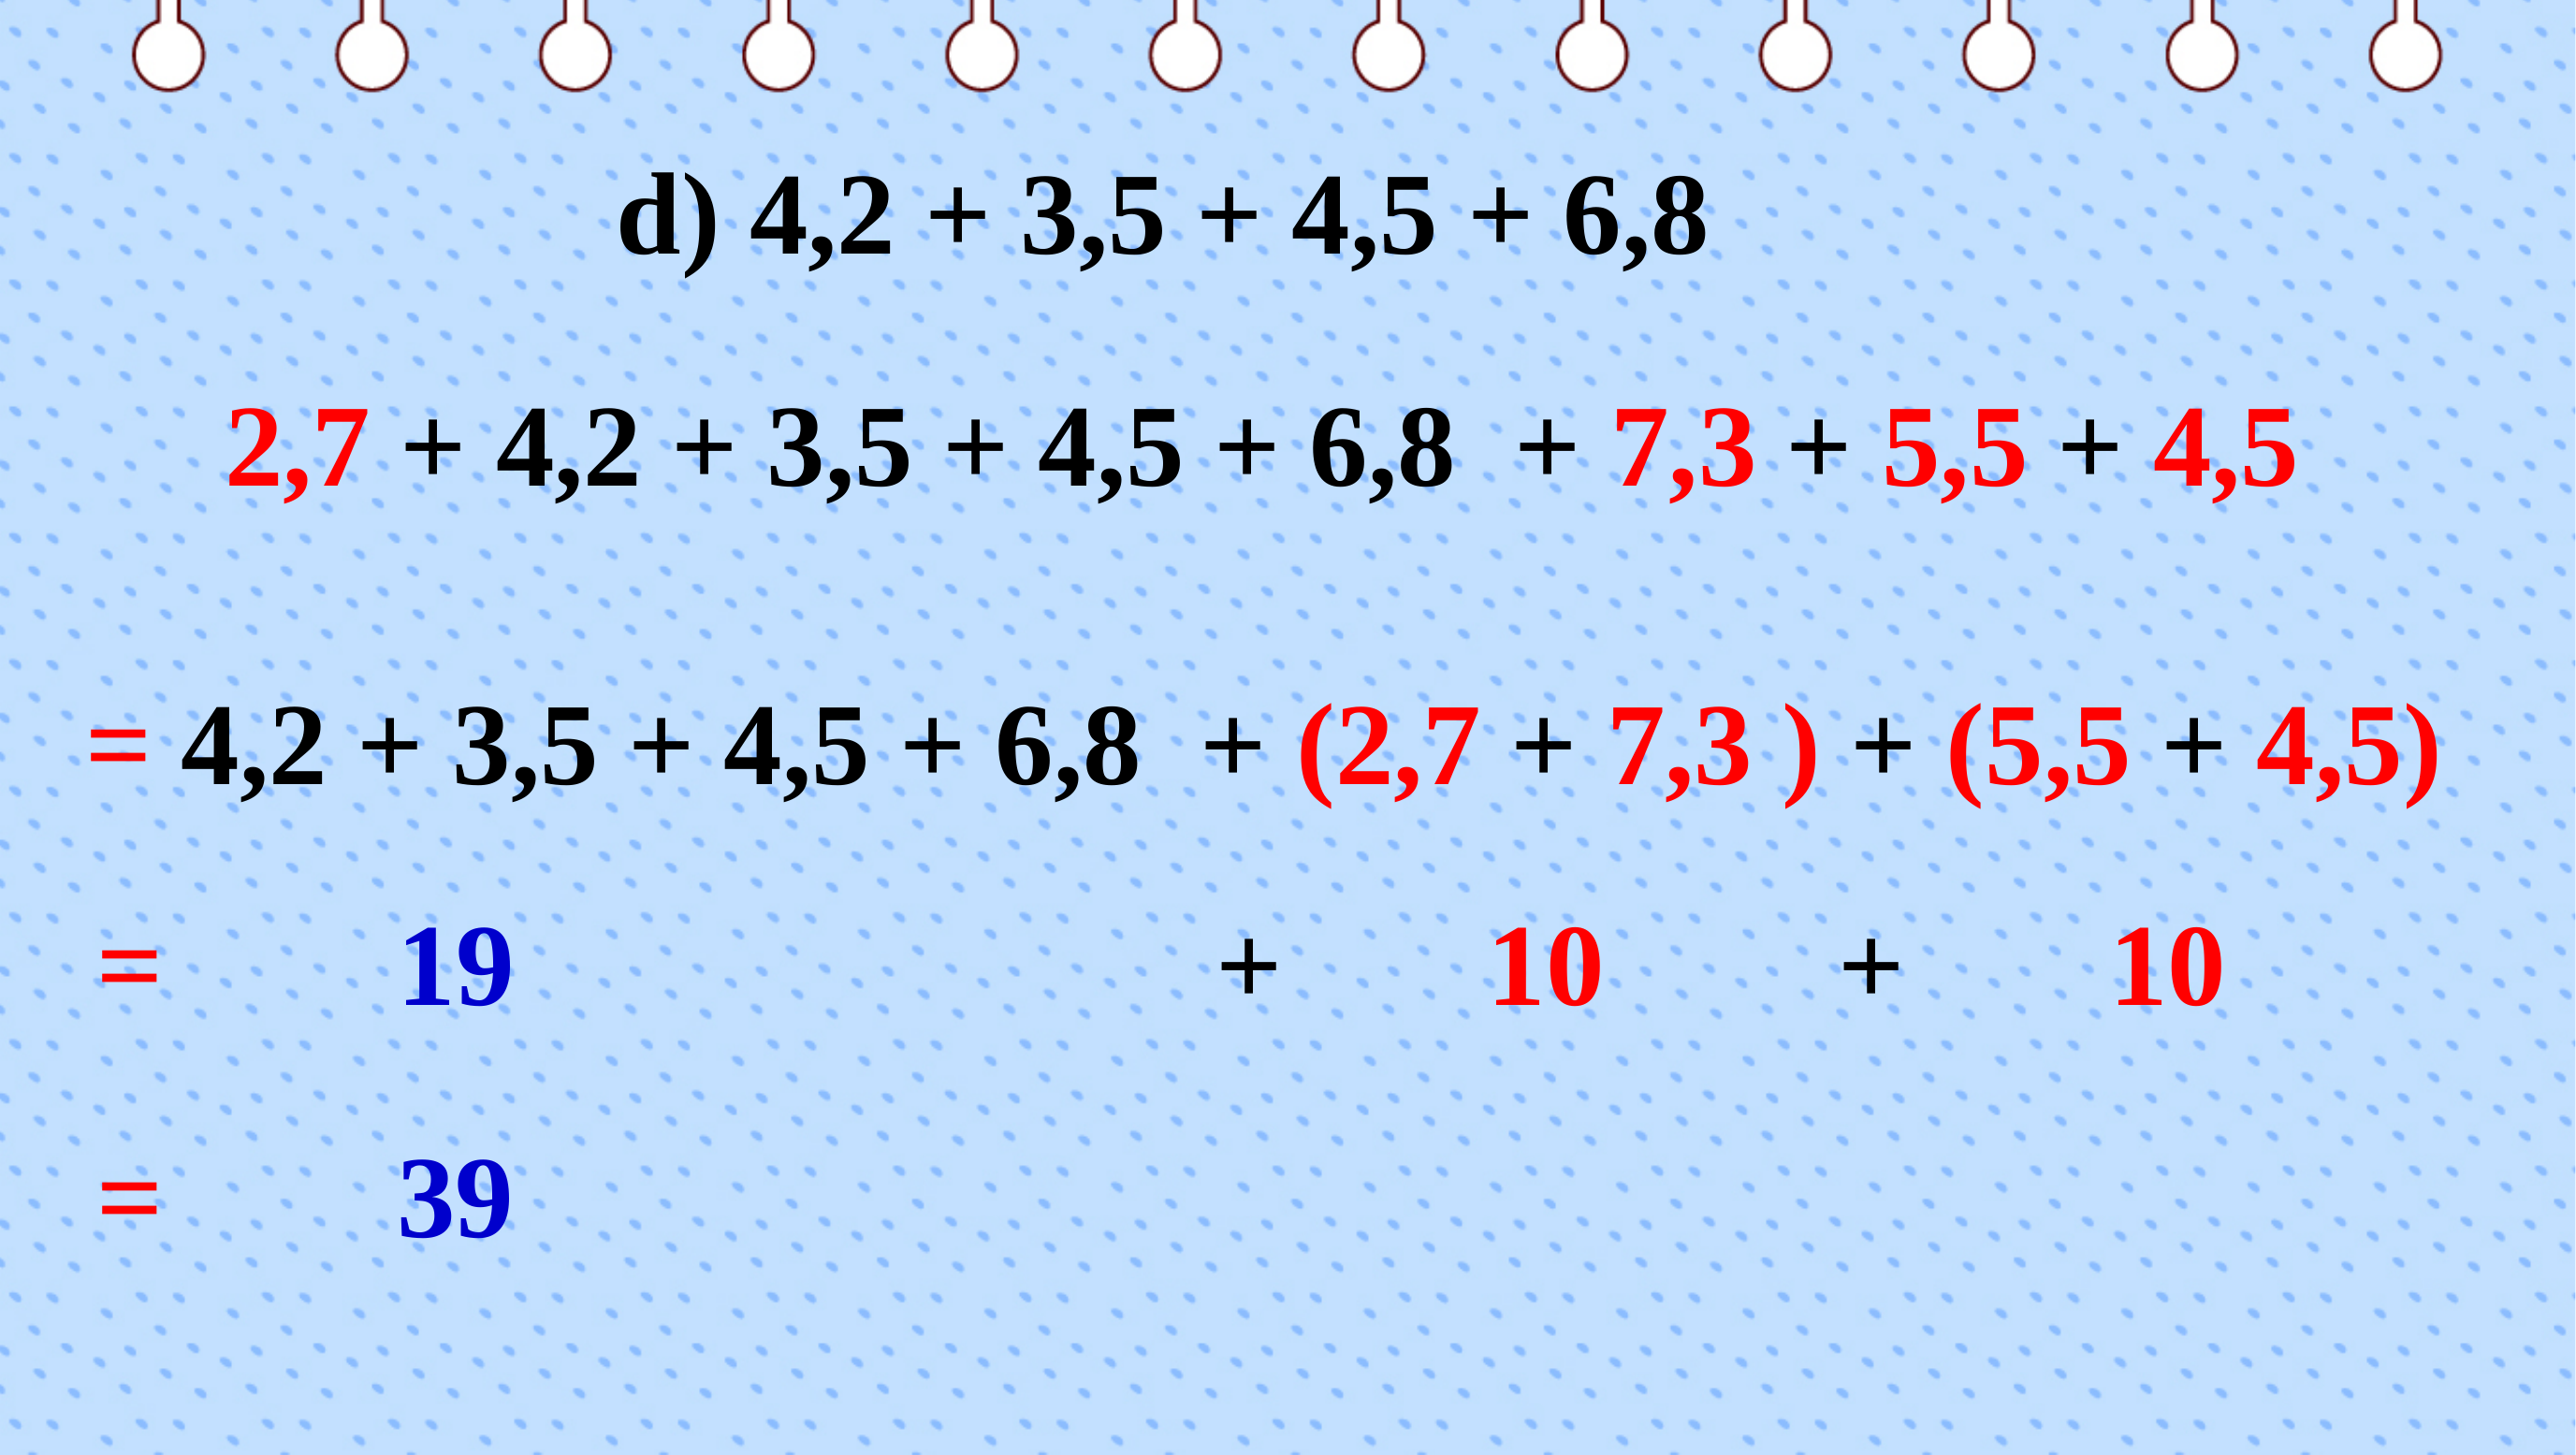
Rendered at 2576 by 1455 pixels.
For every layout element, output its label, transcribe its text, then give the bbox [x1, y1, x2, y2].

text_box d) 4,2 + 3,5 + 4,5 + 6,8 [602, 130, 1999, 285]
picture [0, 0, 2576, 1455]
text_box = 19 + 10 + 10 [82, 881, 2542, 1037]
text_box = 4,2 + 3,5 + 4,5 + 6,8 + (2,7 + 7,3 ) + (5,5 + 4,5) [71, 661, 2531, 816]
text_box = 39 [82, 1113, 2542, 1269]
text_box 2,7 + 4,2 + 3,5 + 4,5 + 6,8 + 7,3 + 5,5 + 4,5 [211, 362, 2500, 517]
